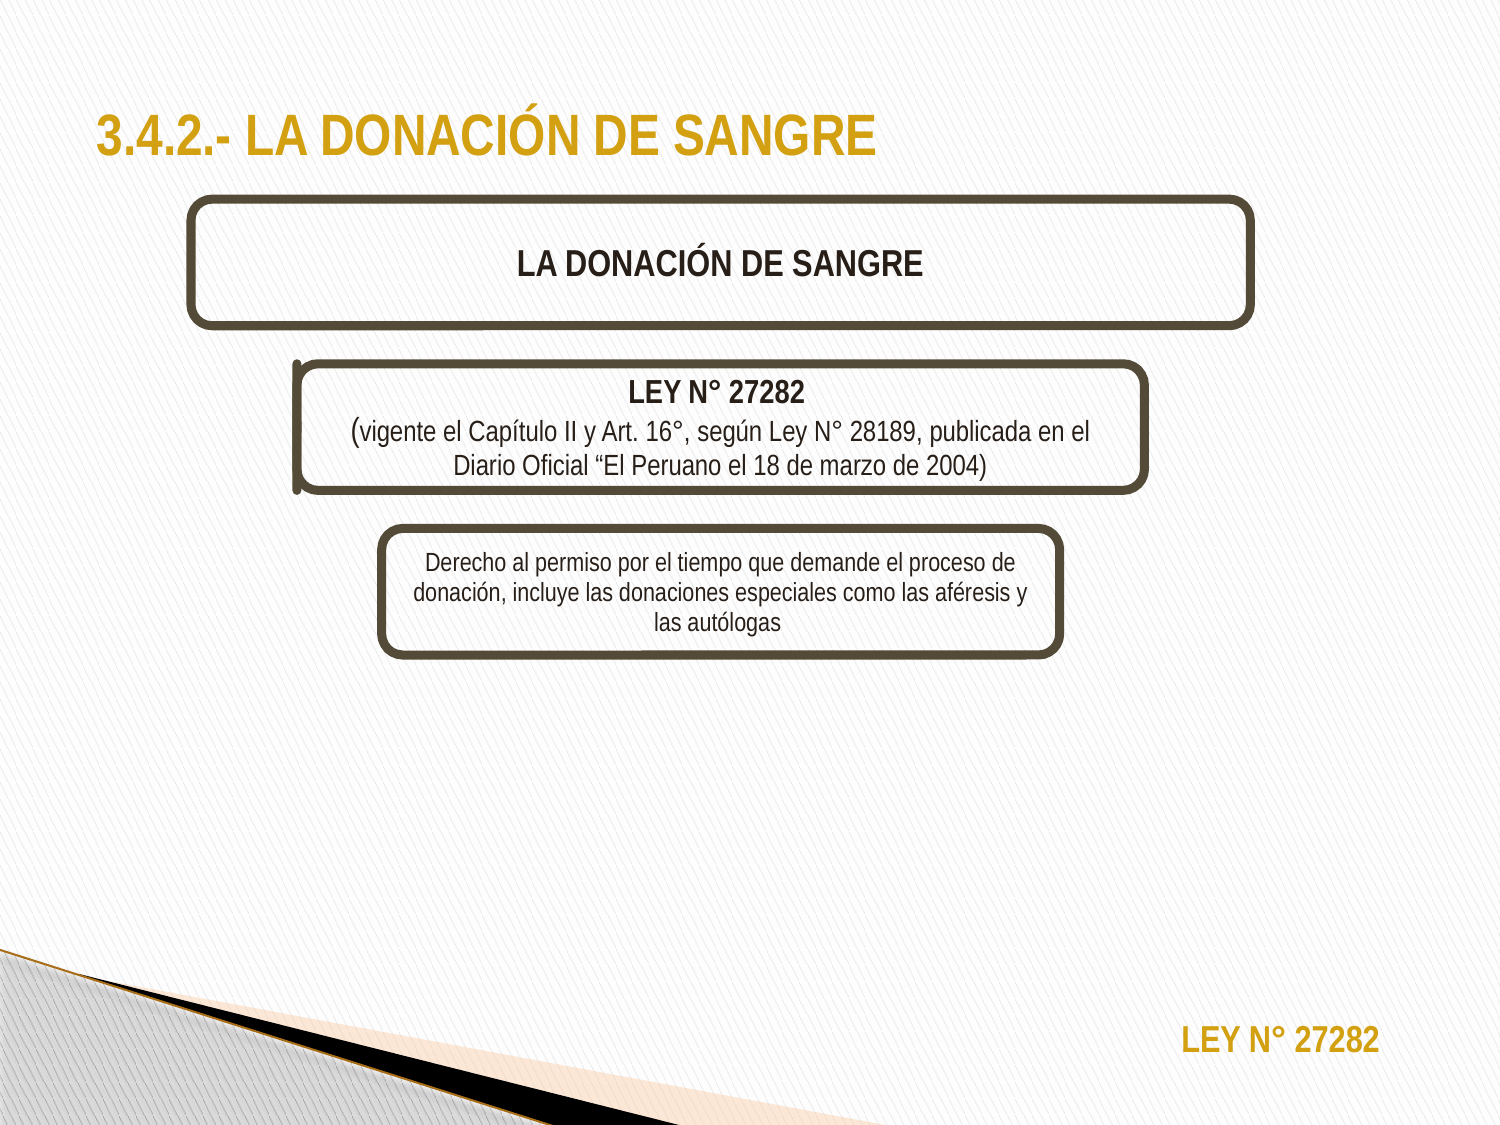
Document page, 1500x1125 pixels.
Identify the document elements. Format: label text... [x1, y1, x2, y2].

text_box LEY N° 27282 [1038, 1003, 1399, 1071]
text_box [58, 198, 1383, 985]
title 3.4.2.- LA DONACIÓN DE SANGRE [82, 58, 1432, 206]
